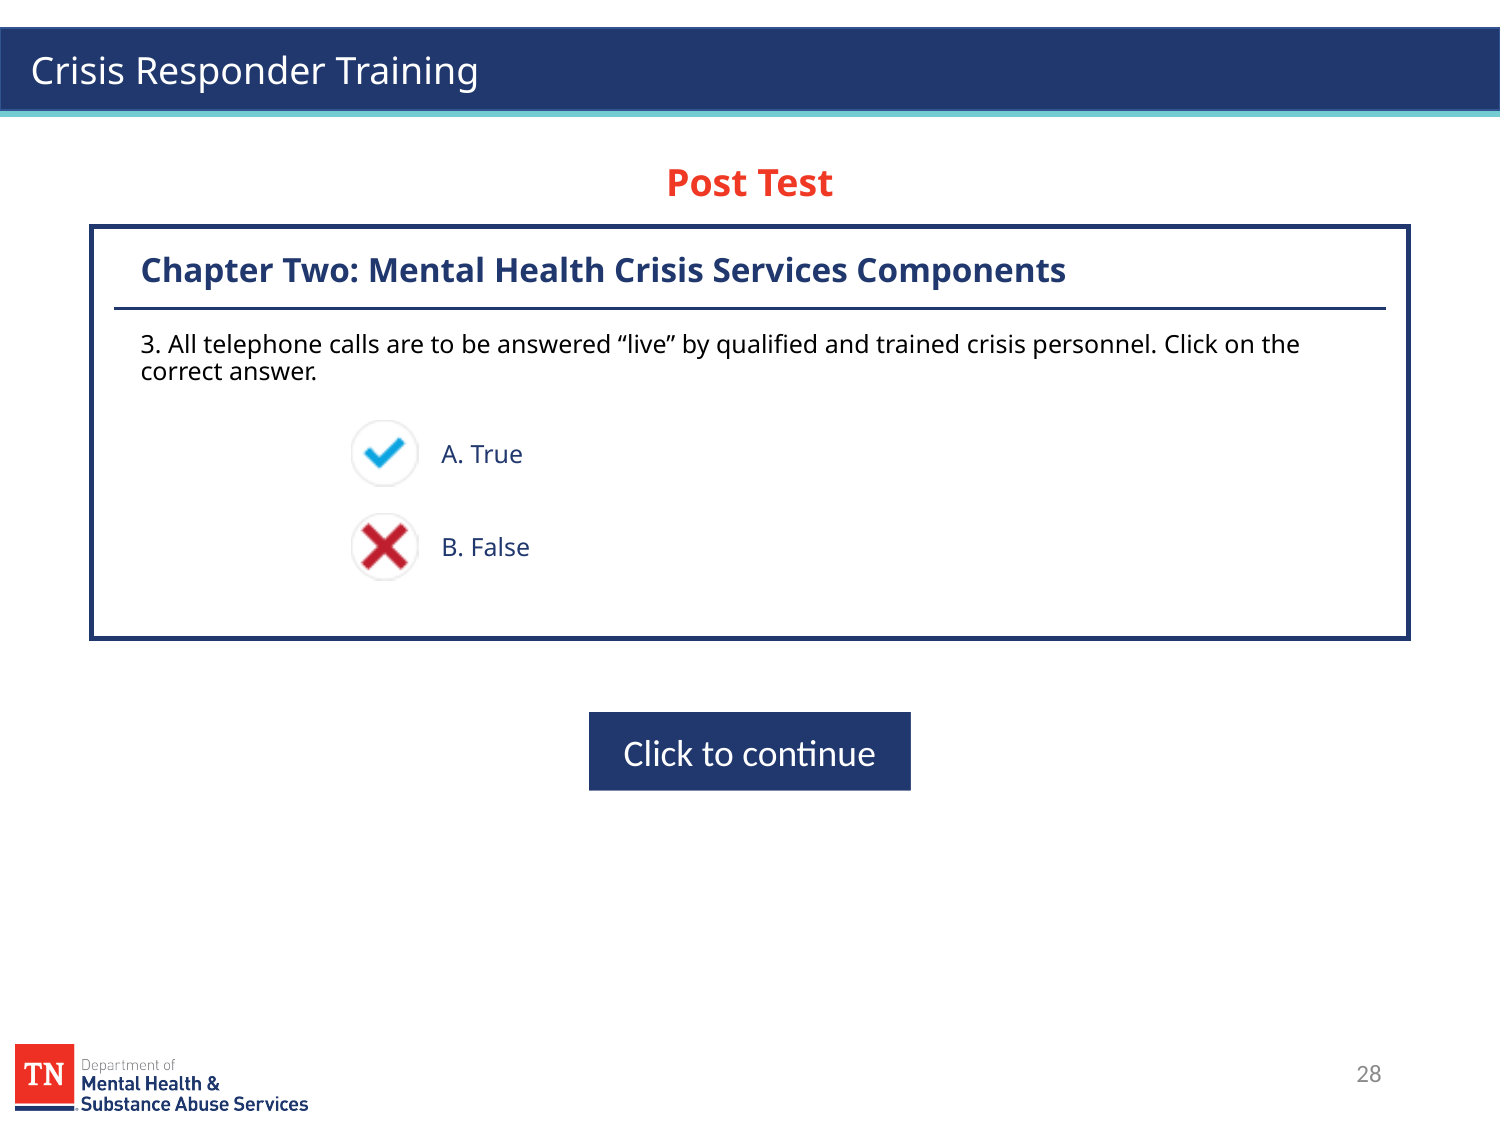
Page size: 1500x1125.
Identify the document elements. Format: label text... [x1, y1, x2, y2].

text_box Click to continue [588, 711, 912, 791]
text_box [0, 0, 1500, 1125]
picture [351, 420, 419, 487]
picture [351, 513, 419, 581]
